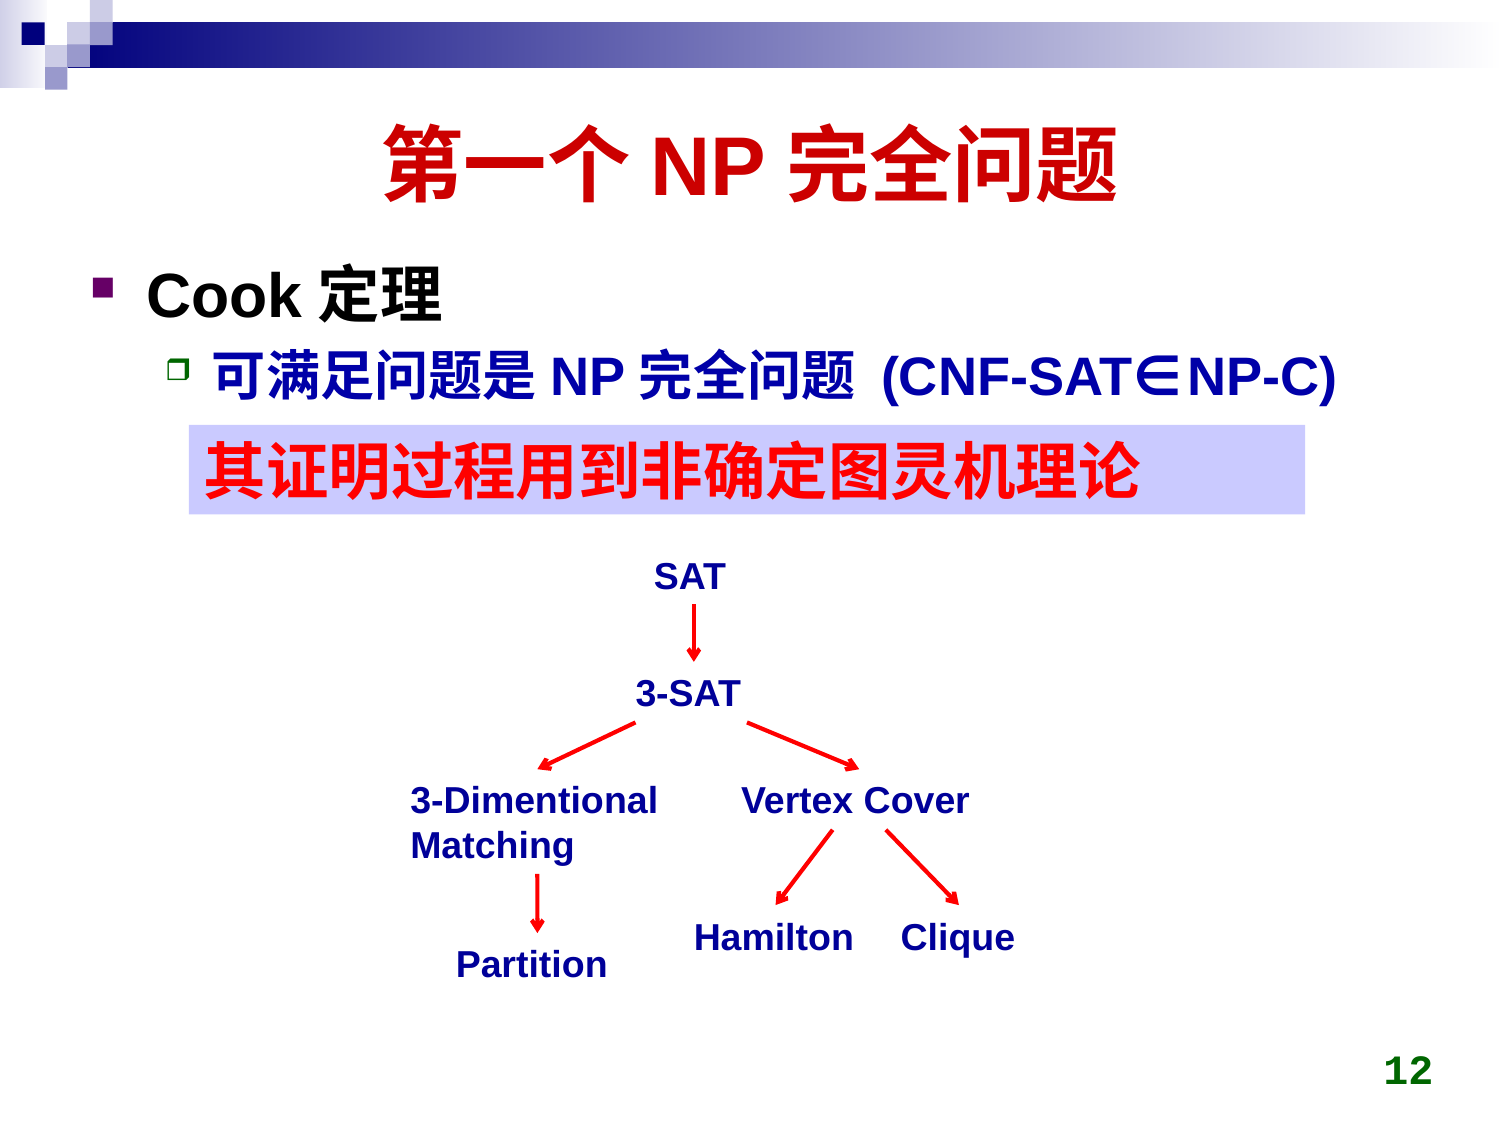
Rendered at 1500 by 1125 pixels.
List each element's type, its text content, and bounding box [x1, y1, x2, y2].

text_box SAT [639, 544, 749, 605]
text_box 3-Dimentional Matching [395, 769, 680, 874]
text_box Vertex Cover [726, 769, 993, 829]
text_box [885, 829, 960, 906]
text_box 3-SAT [620, 661, 767, 722]
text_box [746, 722, 860, 770]
text_box Partition [441, 933, 634, 993]
text_box Clique [885, 905, 1032, 965]
title 第一个NP完全问题 [75, 75, 1425, 243]
list Cook定理 可满足问题是NP完全问题 (CNF-SAT∈NP-C) [75, 243, 1425, 1024]
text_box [537, 722, 636, 770]
slide_number 12 [1098, 1025, 1449, 1100]
text_box Hamilton [679, 905, 873, 965]
text_box 其证明过程用到非确定图灵机理论 [188, 424, 1306, 515]
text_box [775, 829, 833, 906]
